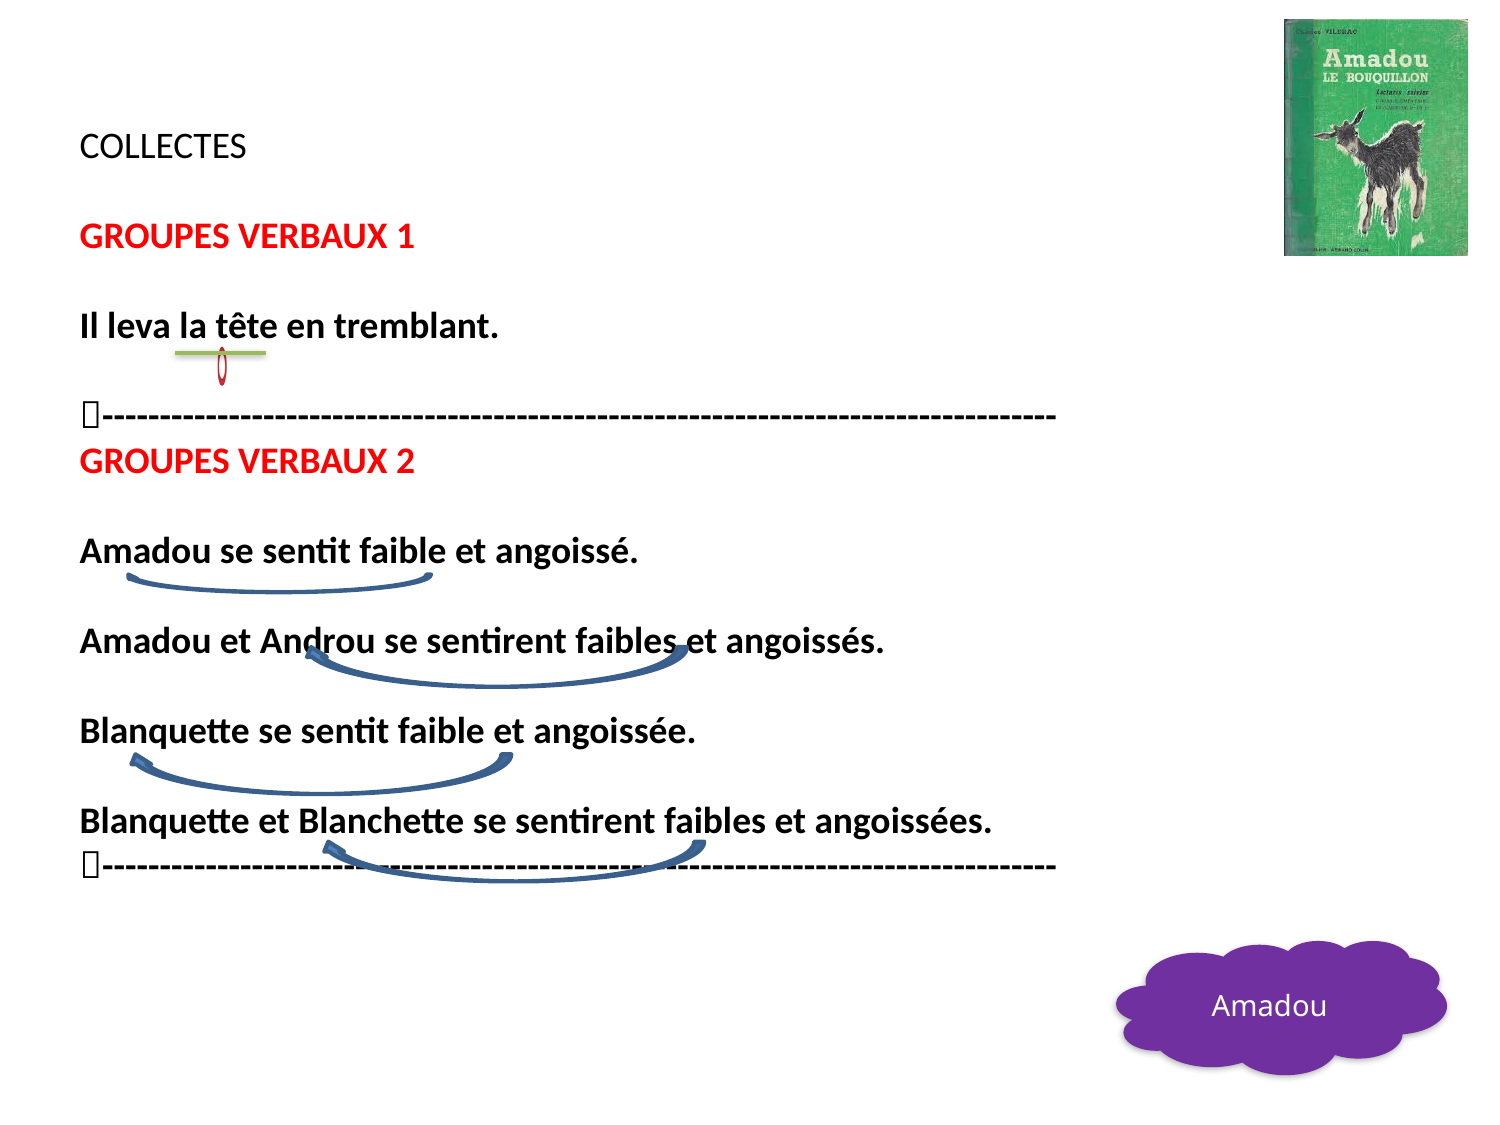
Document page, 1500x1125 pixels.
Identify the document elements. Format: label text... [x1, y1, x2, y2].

picture [1284, 18, 1468, 256]
text_box COLLECTES GROUPES VERBAUX 1 Il leva la tête en tremblant. ----------------------------------------------------------------------------------- GROUPES VERBAUX 2 Amadou se sentit faible et angoissé. Amadou et Androu se sentirent faibles et angoissés. Blanquette se sentit faible et angoissée. Blanquette et Blanchette se sentirent faibles et angoissées. ----------------------------------------------------------------------------------- [64, 113, 1376, 894]
text_box [129, 752, 514, 797]
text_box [174, 345, 266, 386]
text_box [126, 572, 433, 595]
text_box Amadou [1115, 940, 1448, 1076]
text_box [305, 644, 690, 689]
text_box [322, 839, 707, 884]
